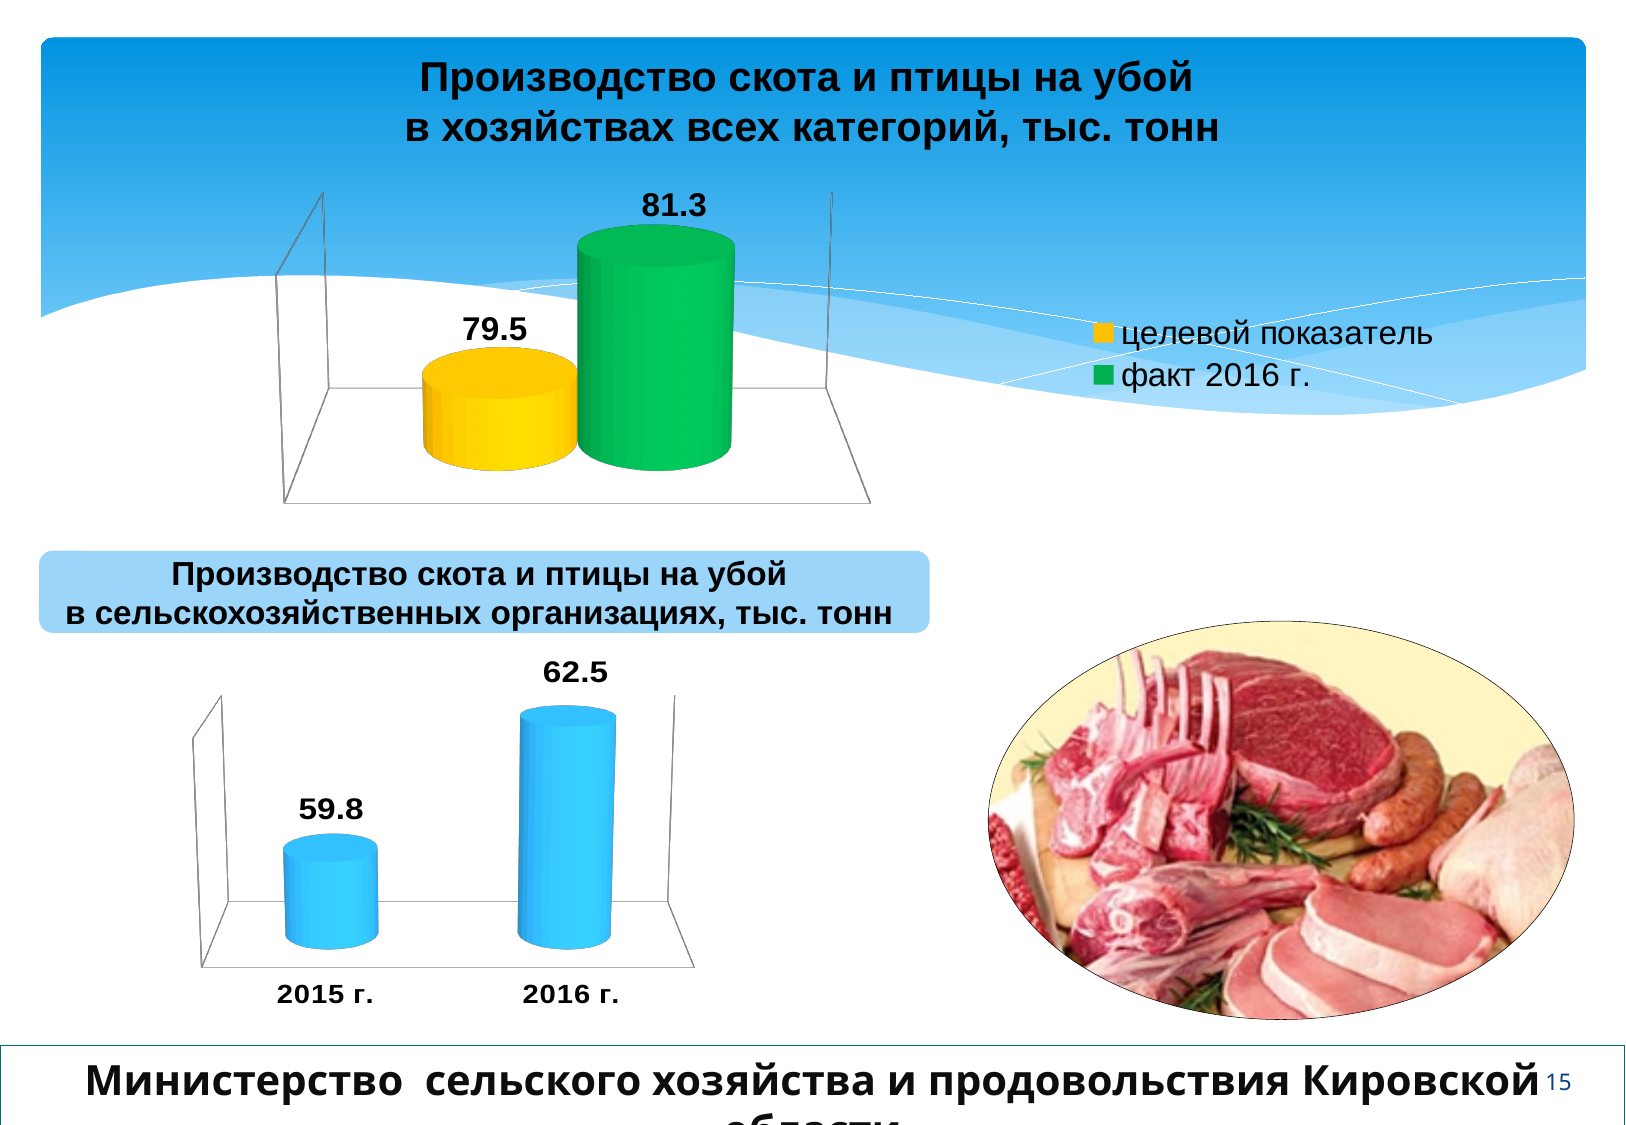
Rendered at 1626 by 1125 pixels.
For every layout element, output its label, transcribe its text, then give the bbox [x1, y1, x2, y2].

chart [73, 655, 837, 1032]
picture [987, 620, 1575, 1020]
text_box Производство скота и птицы на убой в сельскохозяйственных организациях, тыс. тонн [38, 550, 930, 633]
title Производство скота и птицы на убой в хозяйствах всех категорий, тыс. тонн [39, 35, 1586, 164]
text_box Министерство сельского хозяйства и продовольствия Кировской области [0, 1045, 1625, 1125]
chart [154, 187, 1458, 516]
